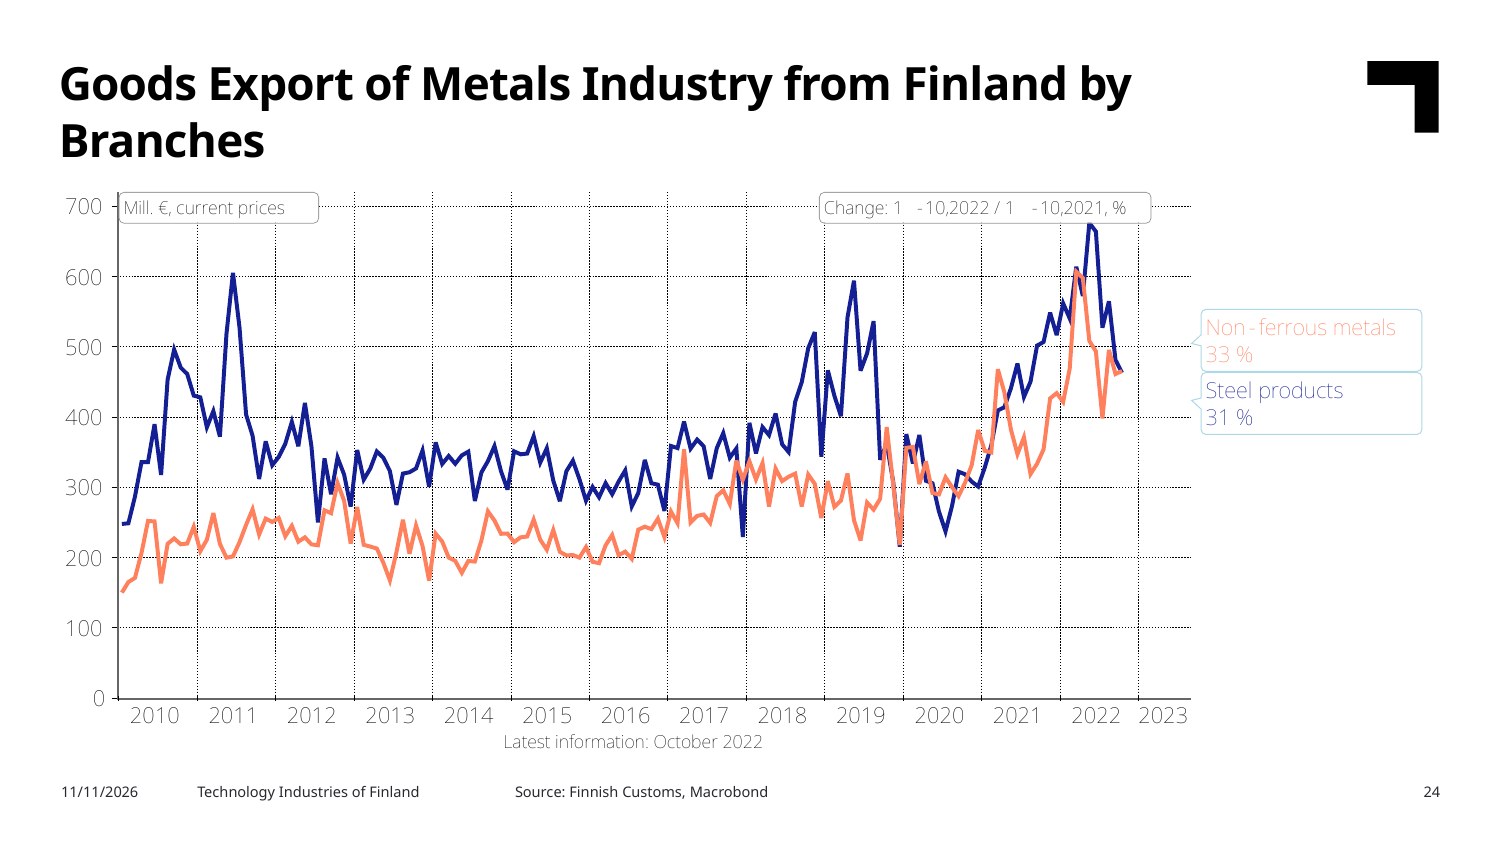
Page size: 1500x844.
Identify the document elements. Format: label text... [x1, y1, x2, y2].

slide_number 24 [1313, 775, 1456, 803]
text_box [56, 183, 1431, 766]
list Goods Export of Metals Industry from Finland by Branches [41, 46, 1353, 153]
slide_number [46, 775, 182, 803]
footer Technology Industries of Finland [182, 775, 474, 803]
list Source: Finnish Customs, Macrobond [500, 775, 988, 803]
